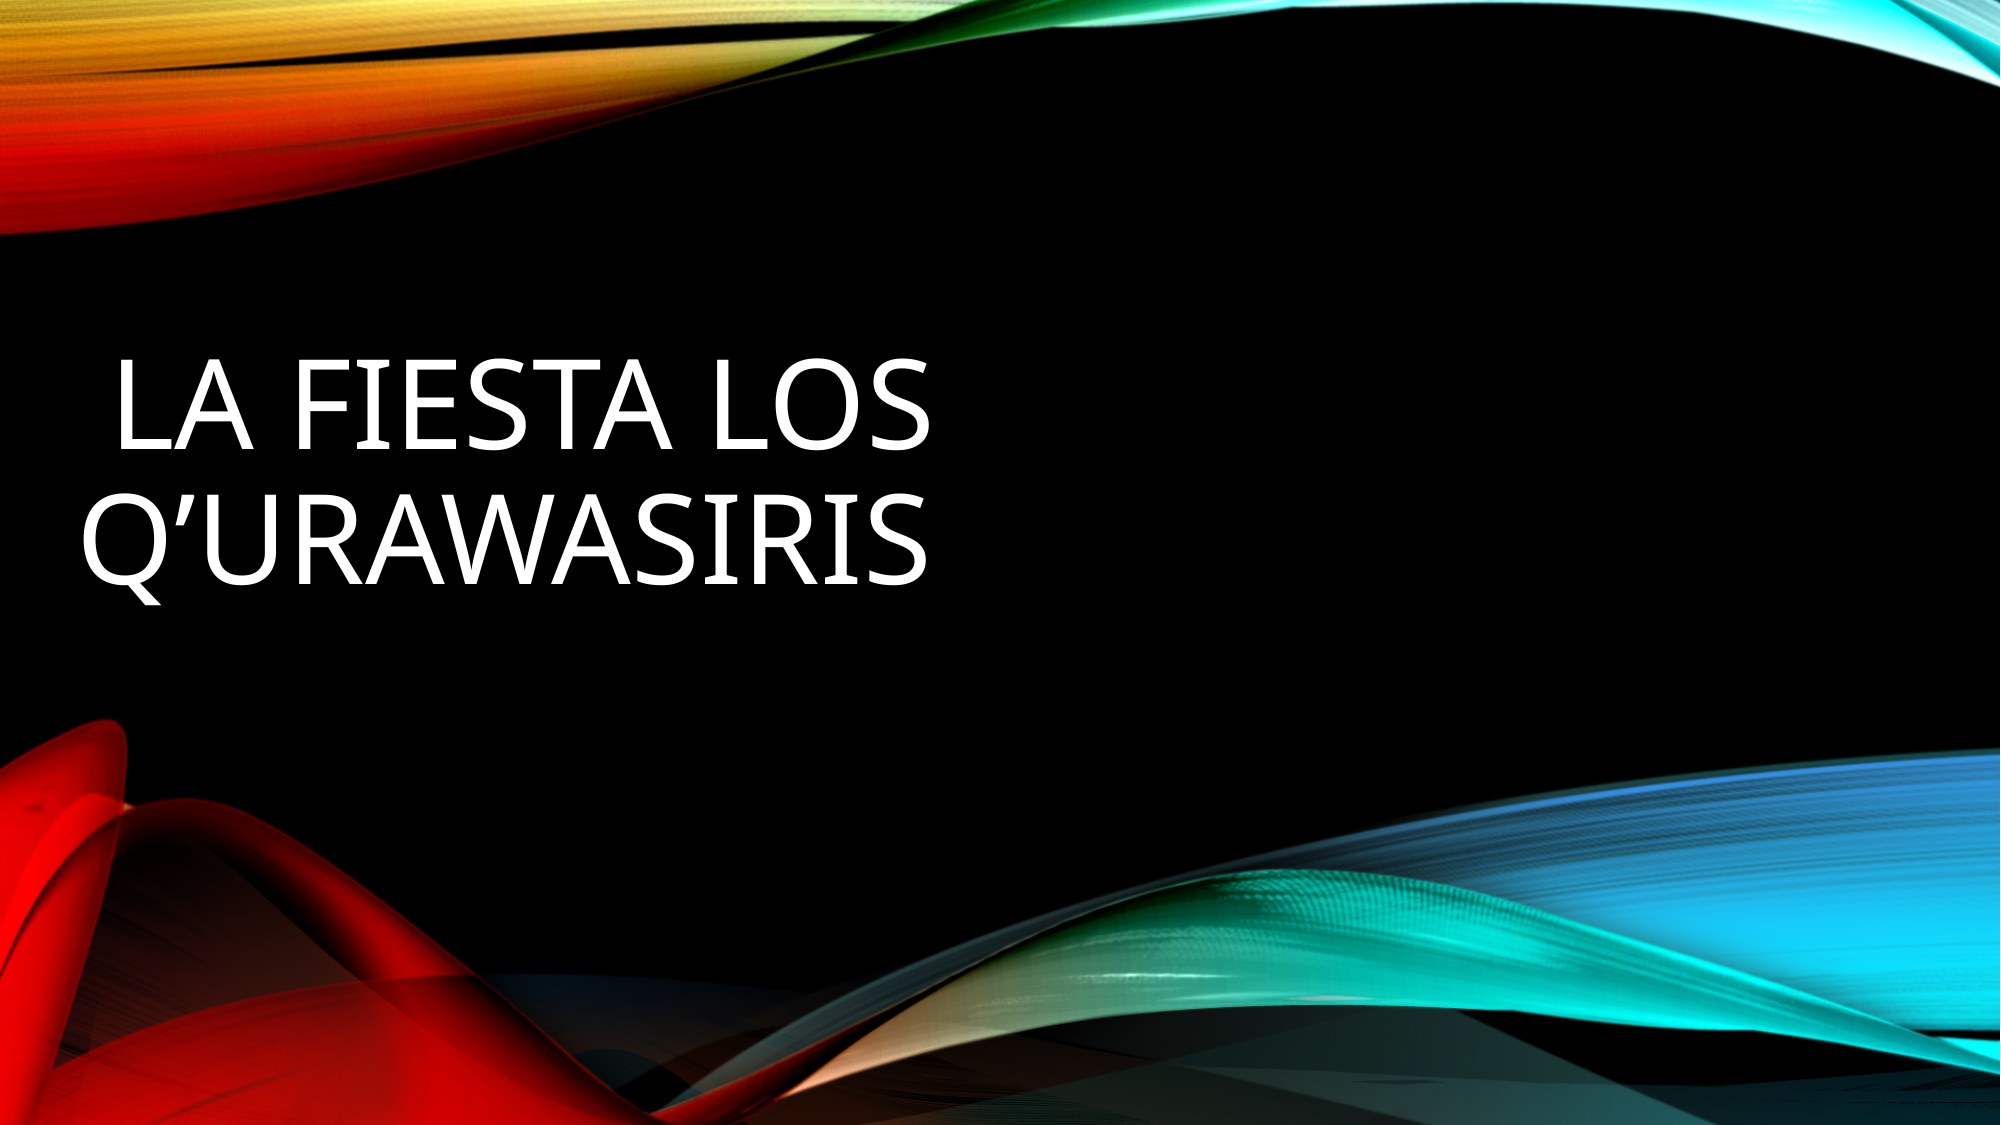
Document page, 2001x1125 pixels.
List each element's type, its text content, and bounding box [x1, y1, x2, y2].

picture [0, 717, 2000, 1125]
picture [0, 0, 2000, 237]
title la fiesta Los Q’urawasiris [61, 319, 1837, 620]
